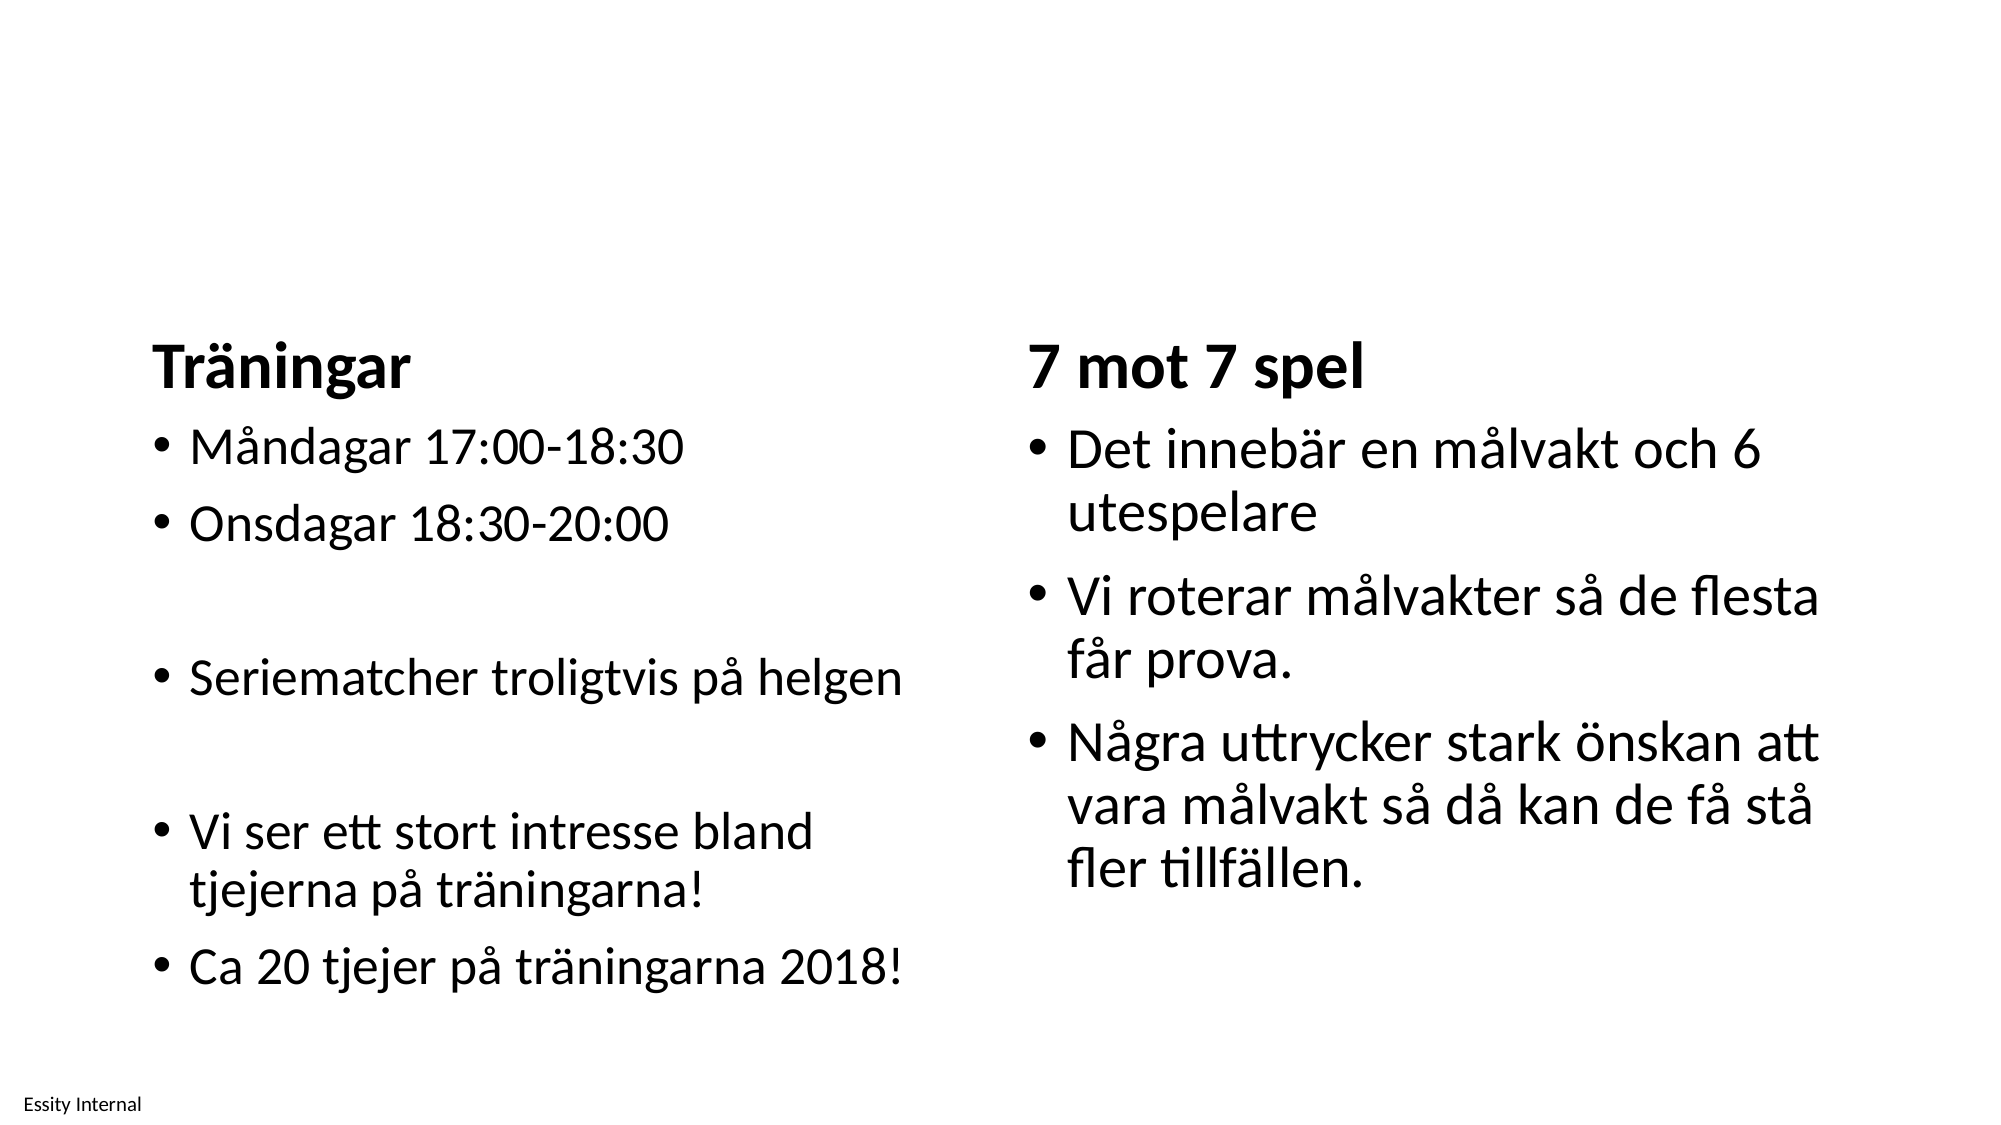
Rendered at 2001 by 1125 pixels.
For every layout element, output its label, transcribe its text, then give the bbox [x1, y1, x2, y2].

list 7 mot 7 spel [1012, 275, 1863, 410]
list Måndagar 17:00-18:30 Onsdagar 18:30-20:00 Seriematcher troligtvis på helgen Vi ser ett stort intresse bland tjejerna på träningarna! Ca 20 tjejer på träningarna 2018! [137, 410, 984, 1016]
list Träningar [137, 275, 984, 410]
list Det innebär en målvakt och 6 utespelare Vi roterar målvakter så de flesta får prova. Några uttrycker stark önskan att vara målvakt så då kan de få stå fler tillfällen. [1012, 410, 1863, 1016]
